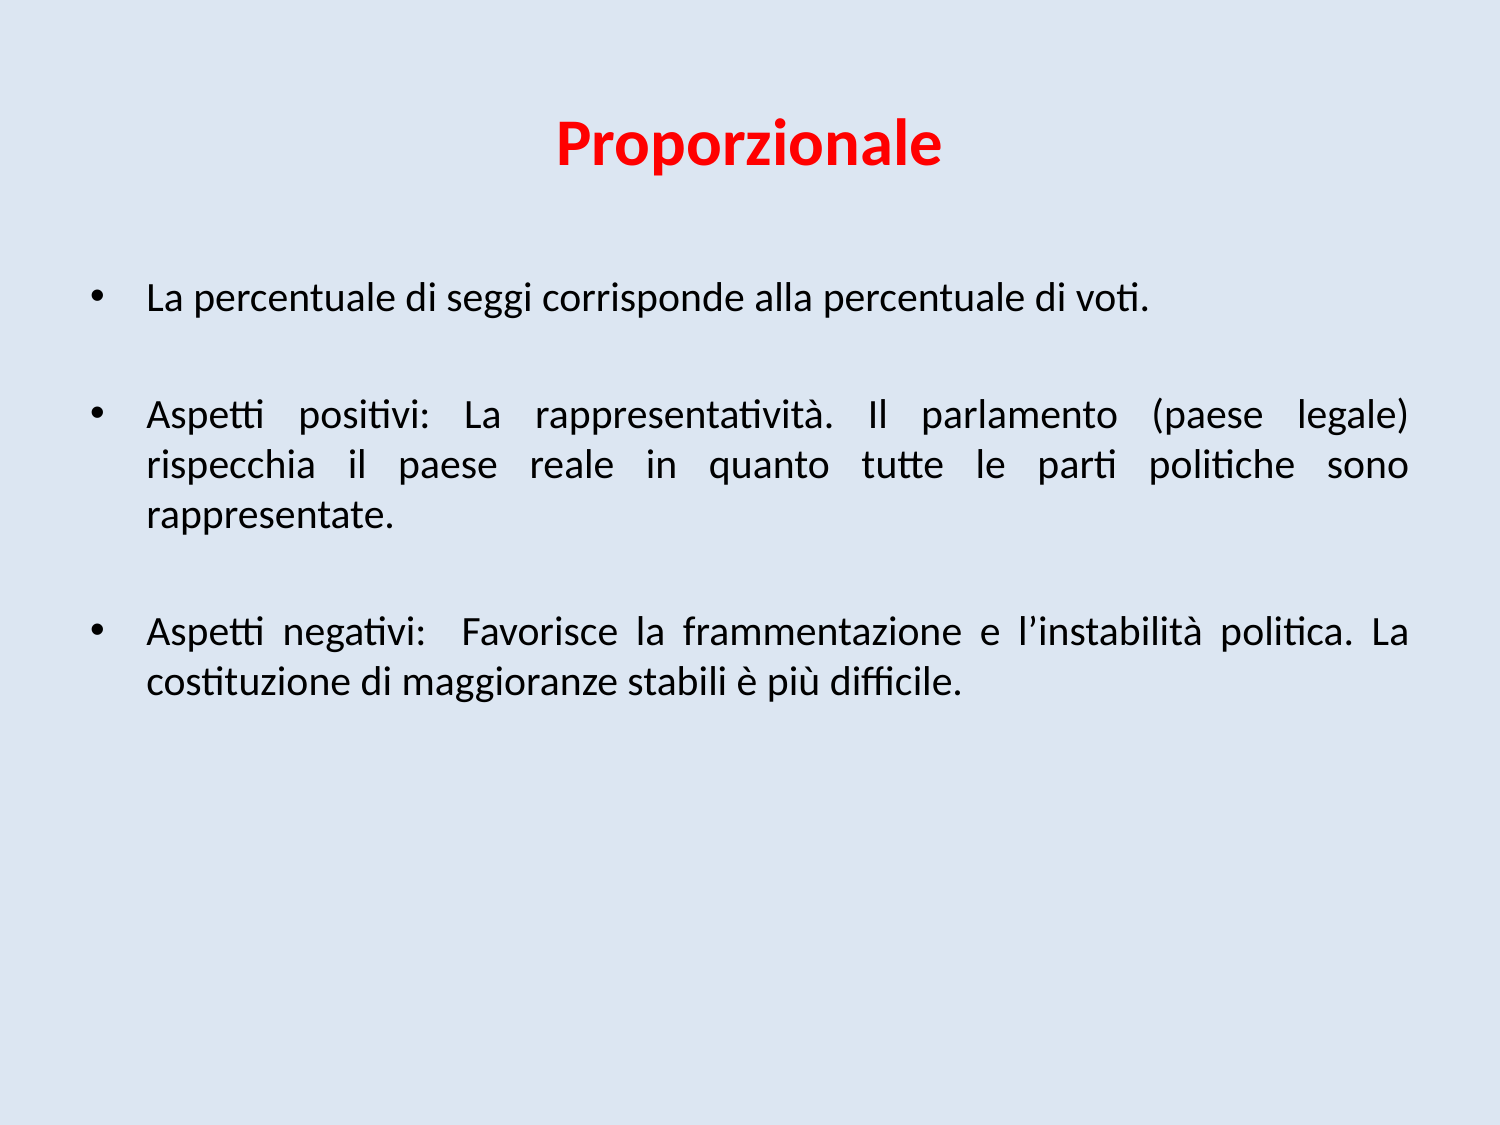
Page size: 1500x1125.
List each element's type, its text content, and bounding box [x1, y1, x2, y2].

title Proporzionale [75, 45, 1425, 233]
list La percentuale di seggi corrisponde alla percentuale di voti. Aspetti positivi: La rappresentatività. Il parlamento (paese legale) rispecchia il paese reale in quanto tutte le parti politiche sono rappresentate. Aspetti negativi: Favorisce la frammentazione e l’instabilità politica. La costituzione di maggioranze stabili è più difficile. [75, 262, 1425, 1005]
